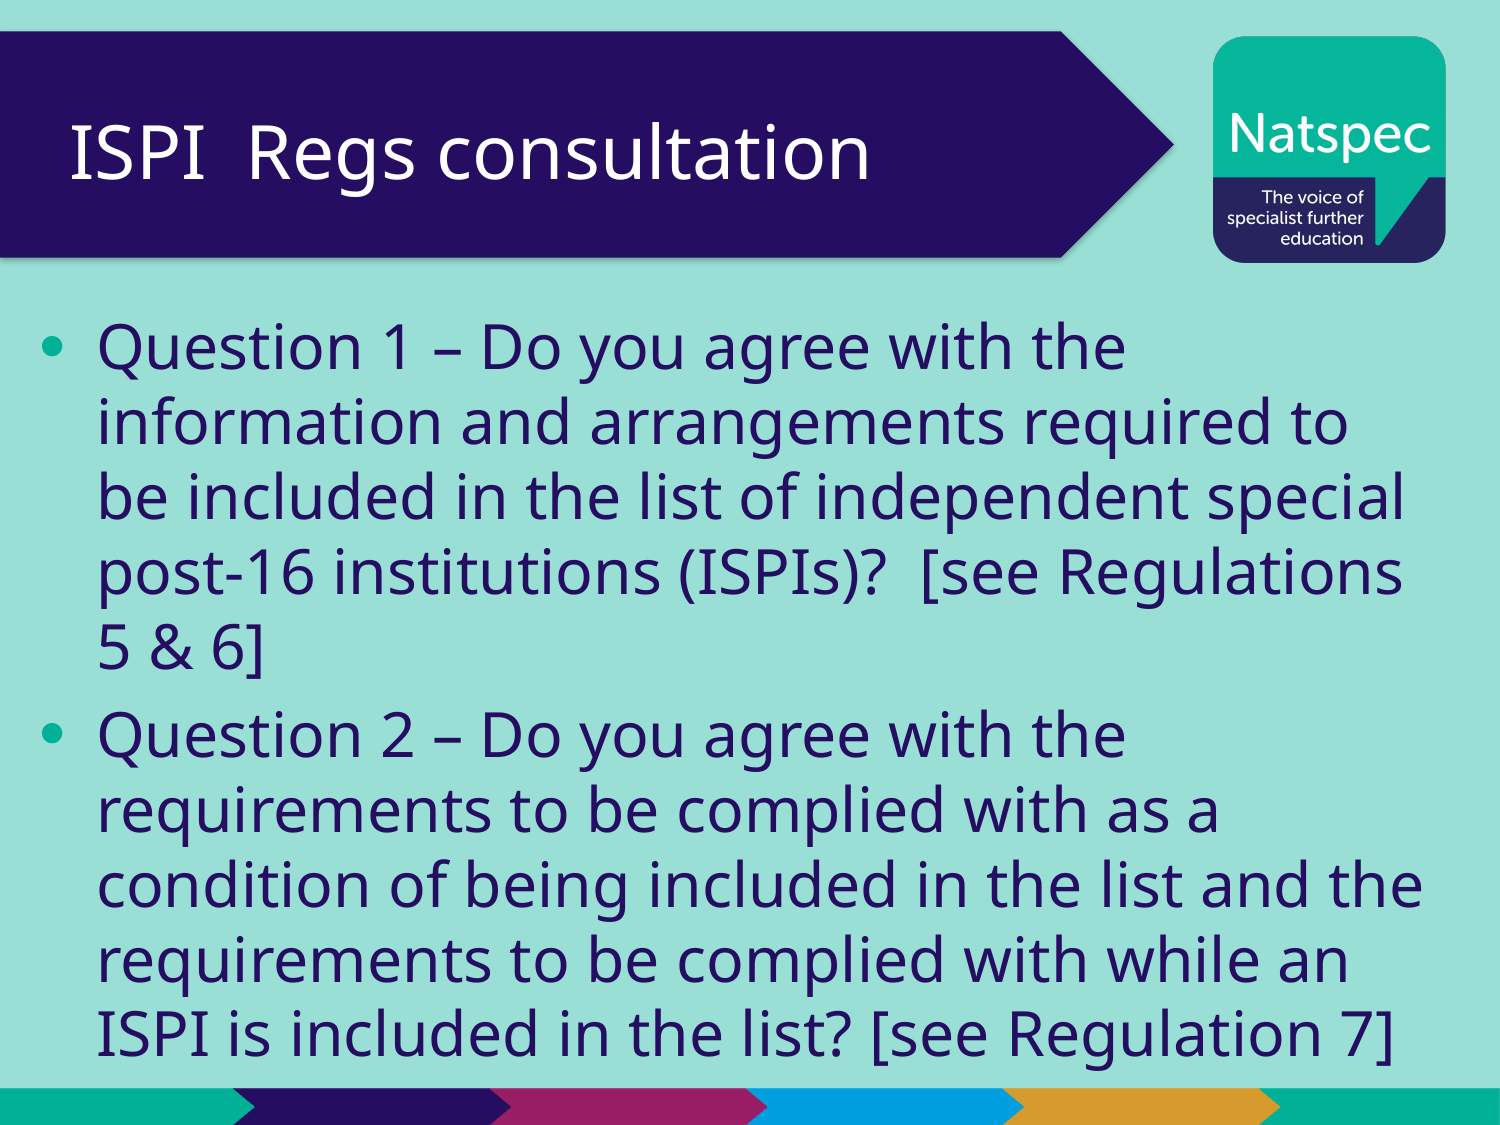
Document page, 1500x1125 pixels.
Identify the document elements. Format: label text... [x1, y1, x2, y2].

title ISPI Regs consultation [54, 59, 1174, 240]
list Question 1 – Do you agree with the information and arrangements required to be included in the list of independent special post-16 institutions (ISPIs)? [see Regulations 5 & 6] Question 2 – Do you agree with the requirements to be complied with as a condition of being included in the list and the requirements to be complied with while an ISPI is included in the list? [see Regulation 7] [24, 299, 1446, 1014]
picture [1004, 1088, 1500, 1125]
picture [1213, 36, 1446, 263]
picture [0, 1088, 766, 1125]
